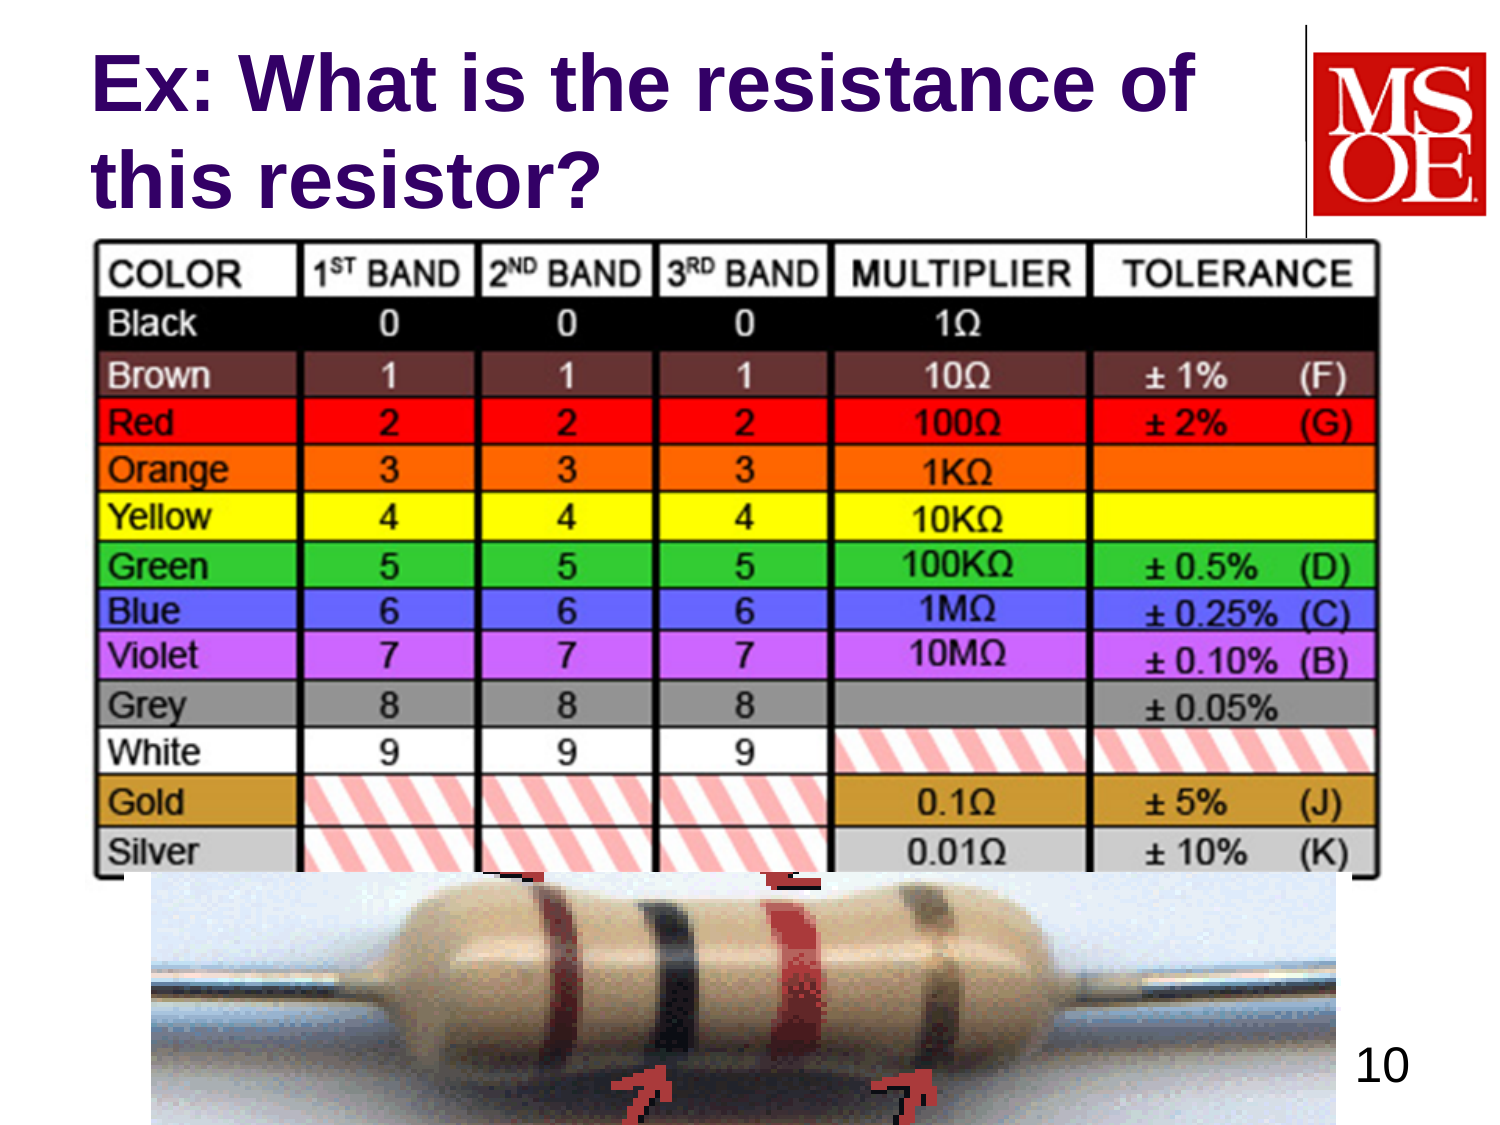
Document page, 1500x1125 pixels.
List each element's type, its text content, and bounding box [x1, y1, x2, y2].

title Ex: What is the resistance of this resistor? [74, 19, 1313, 233]
picture [84, 238, 1392, 1125]
slide_number 10 [1397, 1024, 1426, 1101]
picture [1313, 37, 1488, 232]
